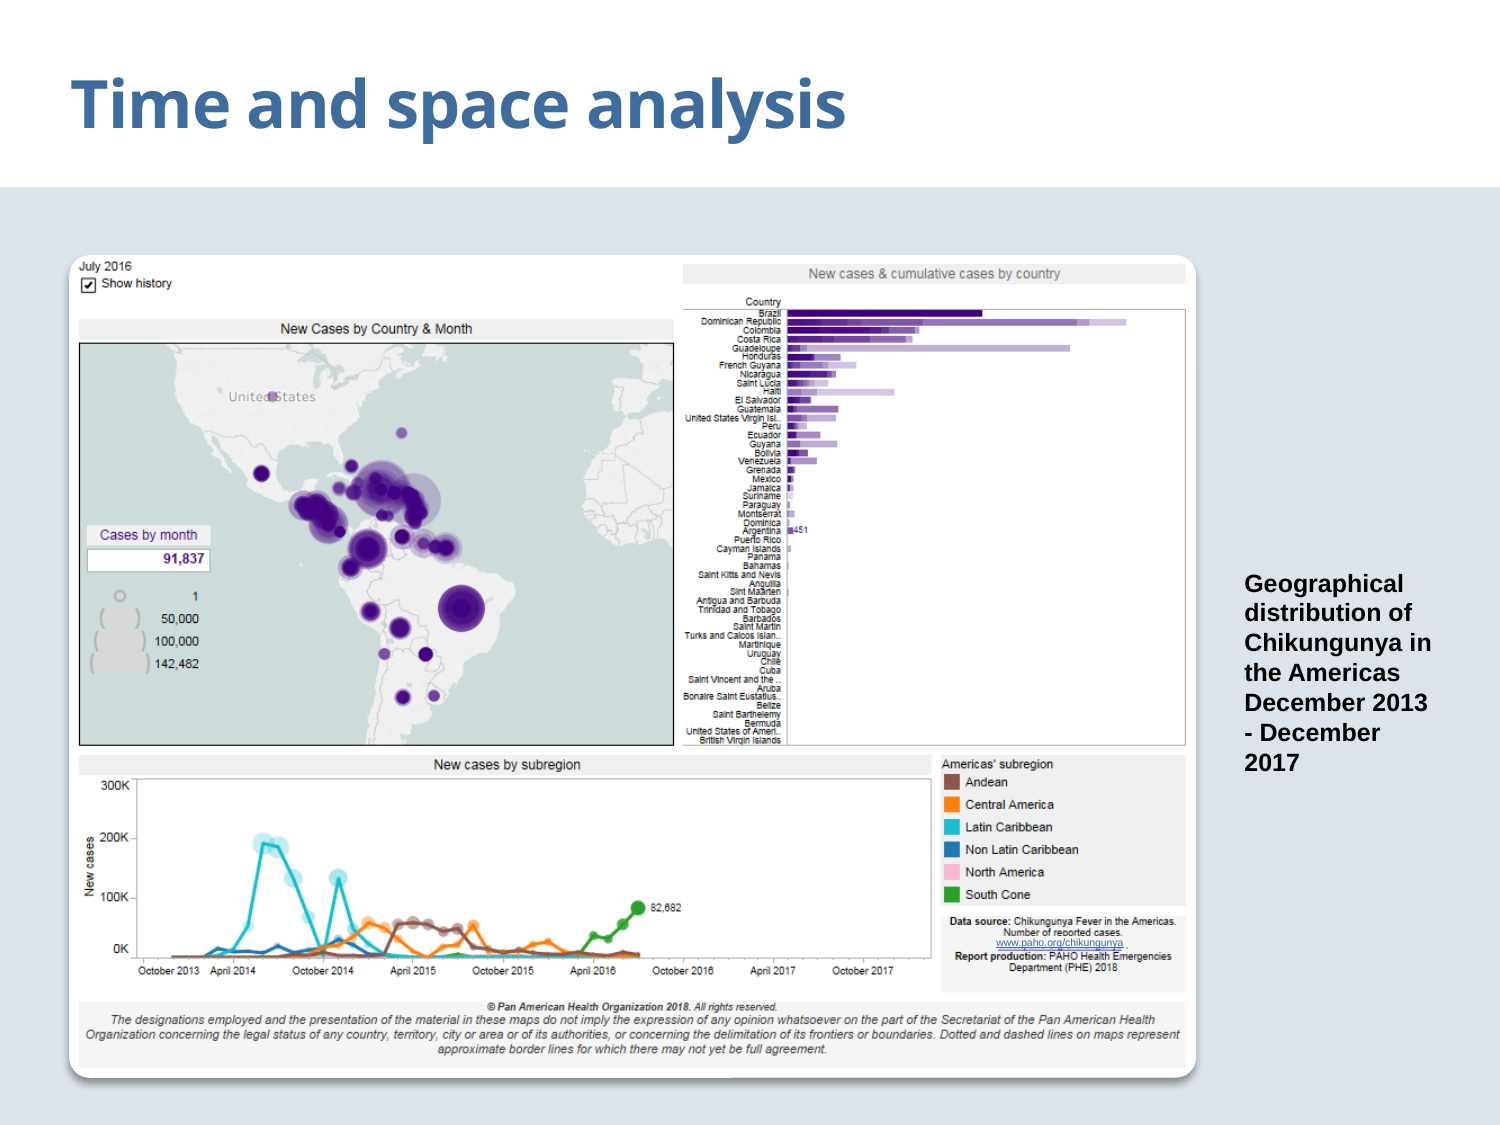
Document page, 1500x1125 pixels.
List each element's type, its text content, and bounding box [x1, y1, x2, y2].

text_box [0, 185, 1500, 1125]
text_box Geographical distribution of Chikungunya in the Americas December 2013 - December 2017 [1244, 567, 1442, 777]
picture [70, 256, 1195, 1077]
text_box Time and space analysis [70, 62, 1424, 143]
